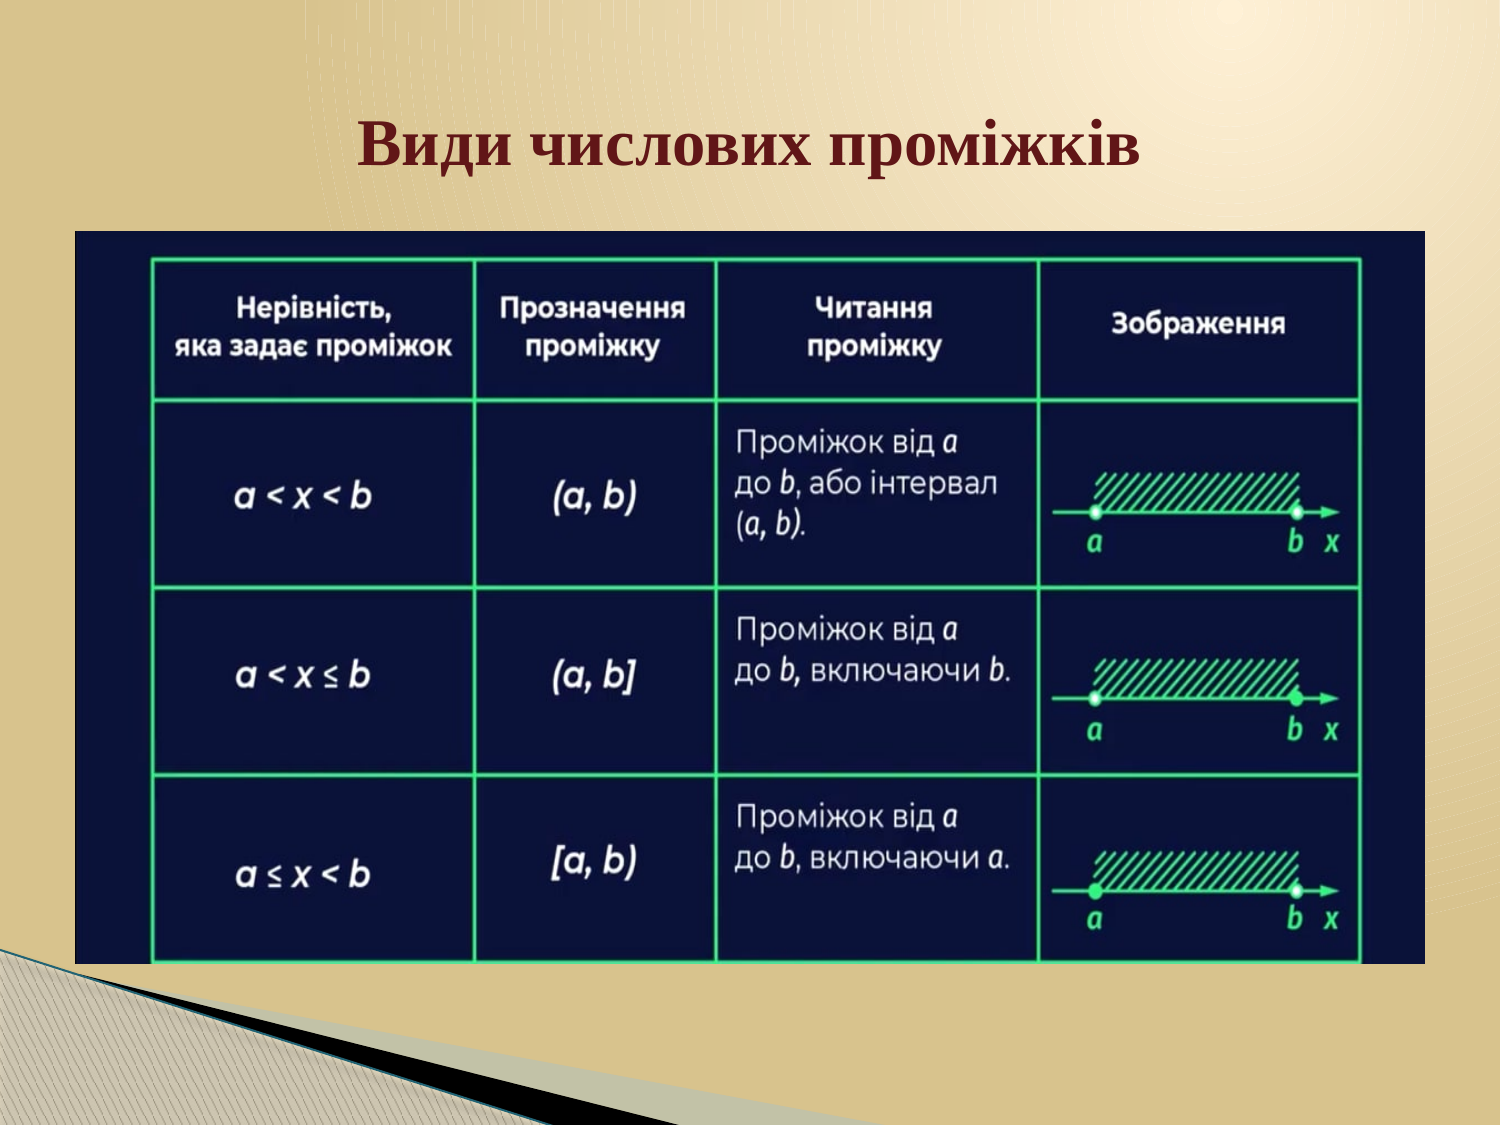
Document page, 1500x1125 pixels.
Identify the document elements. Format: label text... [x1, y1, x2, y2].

title Види числових проміжків [75, 45, 1425, 231]
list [74, 231, 1426, 965]
